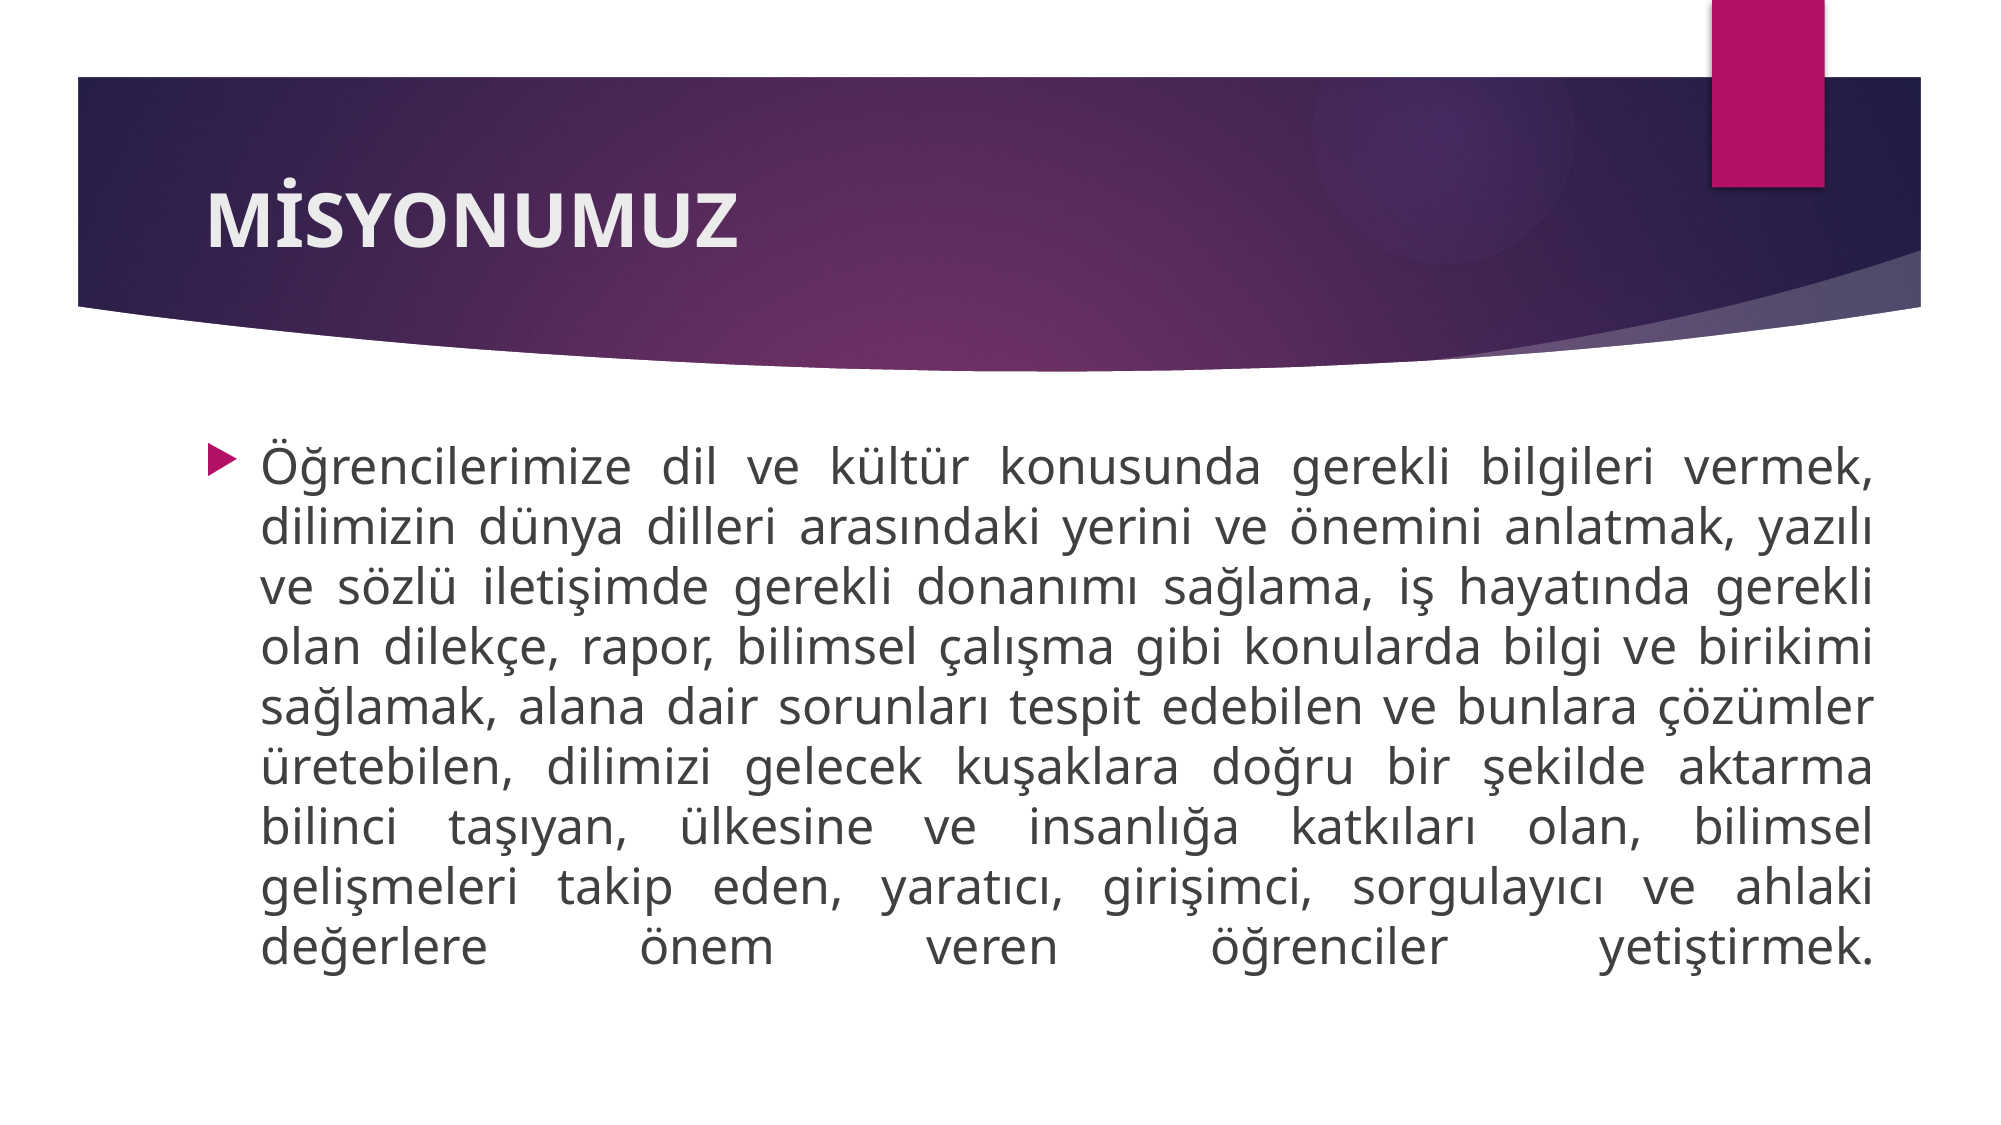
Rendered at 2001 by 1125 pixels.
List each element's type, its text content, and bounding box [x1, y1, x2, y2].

list Öğrencilerimize dil ve kültür konusunda gerekli bilgileri vermek, dilimizin dünya dilleri arasındaki yerini ve önemini anlatmak, yazılı ve sözlü iletişimde gerekli donanımı sağlama, iş hayatında gerekli olan dilekçe, rapor, bilimsel çalışma gibi konularda bilgi ve birikimi sağlamak, alana dair sorunları tespit edebilen ve bunlara çözümler üretebilen, dilimizi gelecek kuşaklara doğru bir şekilde aktarma bilinci taşıyan, ülkesine ve insanlığa katkıları olan, bilimsel gelişmeleri takip eden, yaratıcı, girişimci, sorgulayıcı ve ahlaki değerlere önem veren öğrenciler yetiştirmek. [189, 427, 1891, 988]
title MİSYONUMUZ [189, 159, 1627, 276]
